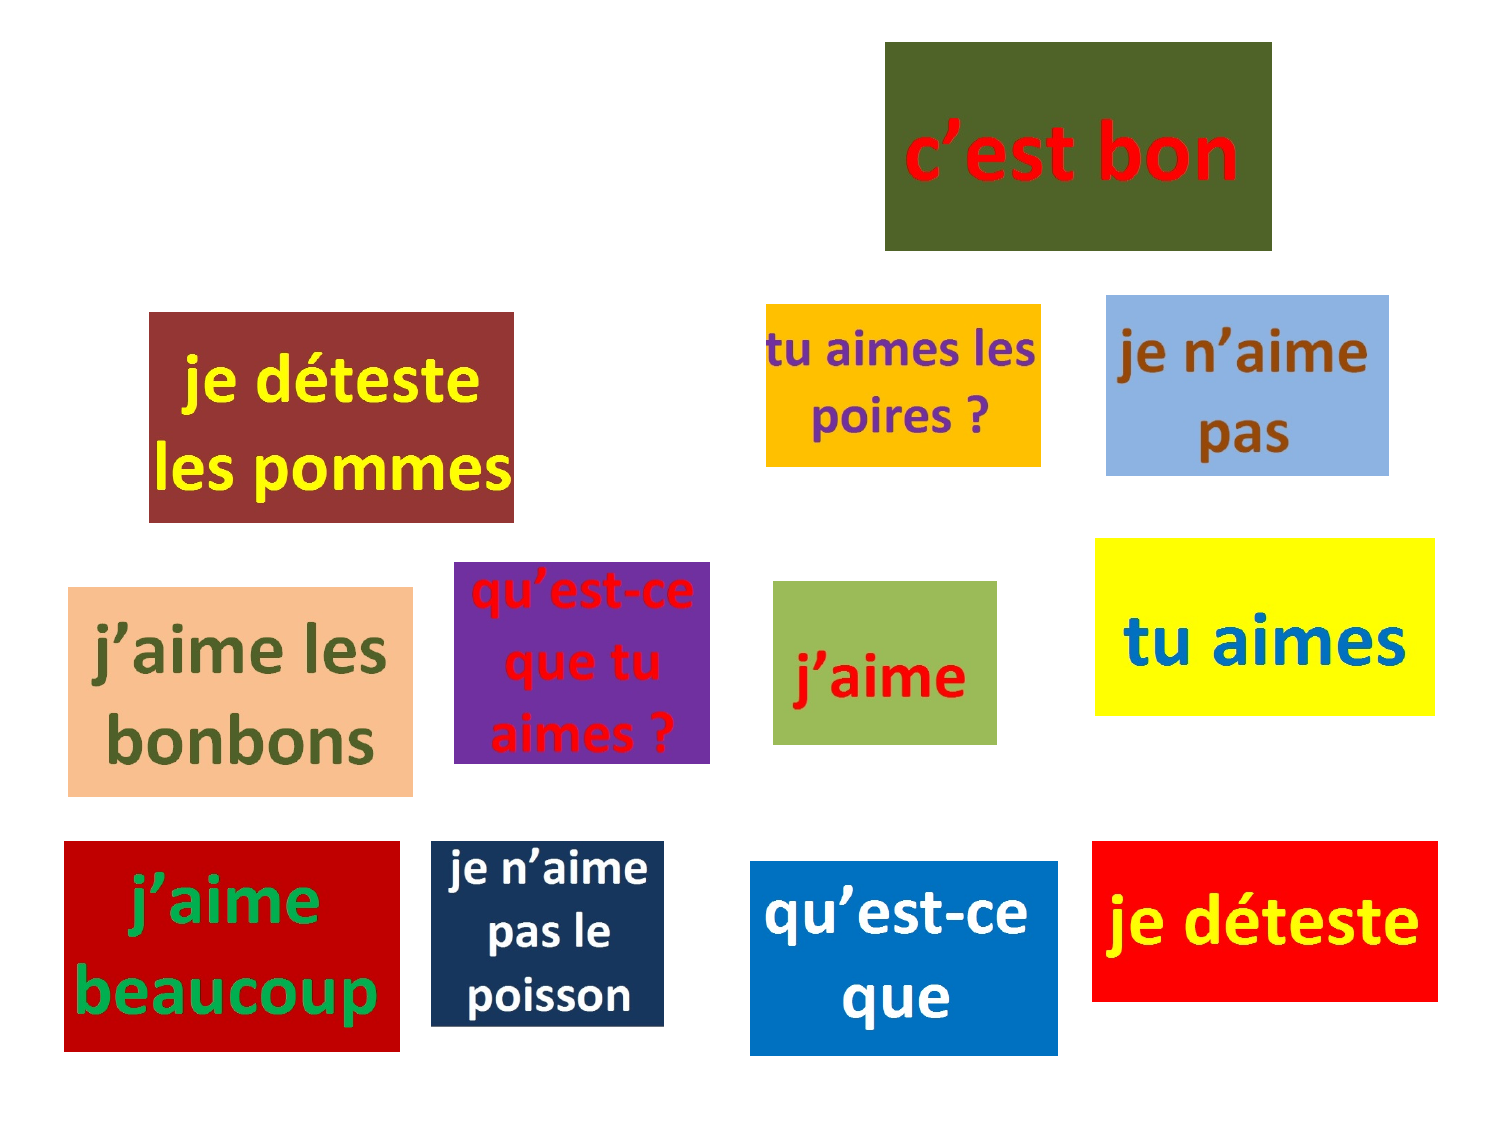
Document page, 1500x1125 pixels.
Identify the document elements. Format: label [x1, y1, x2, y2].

picture [750, 861, 1058, 1057]
picture [773, 581, 997, 745]
picture [884, 42, 1272, 251]
picture [149, 312, 514, 523]
picture [430, 841, 665, 1027]
picture [454, 562, 711, 764]
picture [1092, 841, 1438, 1003]
picture [766, 304, 1042, 467]
picture [64, 841, 401, 1052]
picture [67, 586, 413, 797]
picture [1095, 538, 1435, 716]
picture [1106, 295, 1390, 476]
